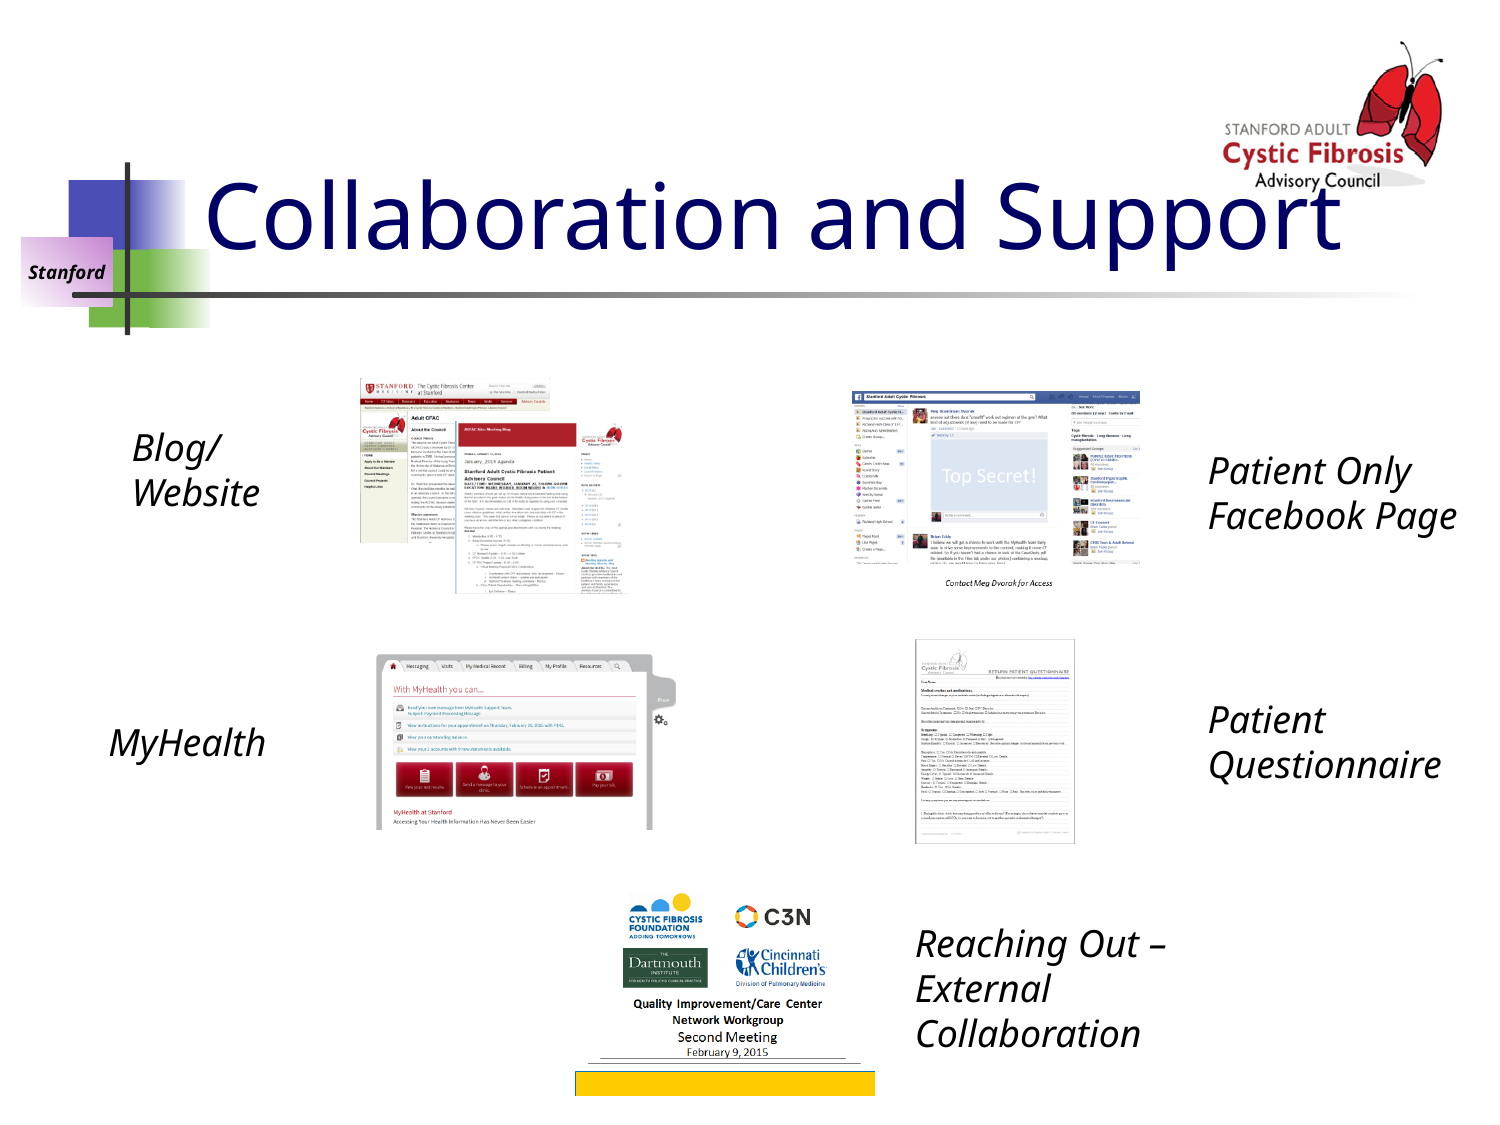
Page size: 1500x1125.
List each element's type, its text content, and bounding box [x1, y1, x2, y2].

picture [360, 378, 629, 594]
title Collaboration and Support [188, 35, 1468, 275]
text_box Reaching Out – External Collaboration [899, 912, 1213, 1063]
picture [915, 639, 1076, 845]
text_box MyHealth [87, 711, 288, 772]
text_box Patient Questionnaire [1192, 688, 1500, 794]
text_box Blog/ Website [116, 416, 284, 522]
text_box Patient Only Facebook Page [1192, 439, 1500, 545]
picture [374, 654, 677, 830]
picture [852, 391, 1141, 594]
picture [574, 870, 876, 1096]
